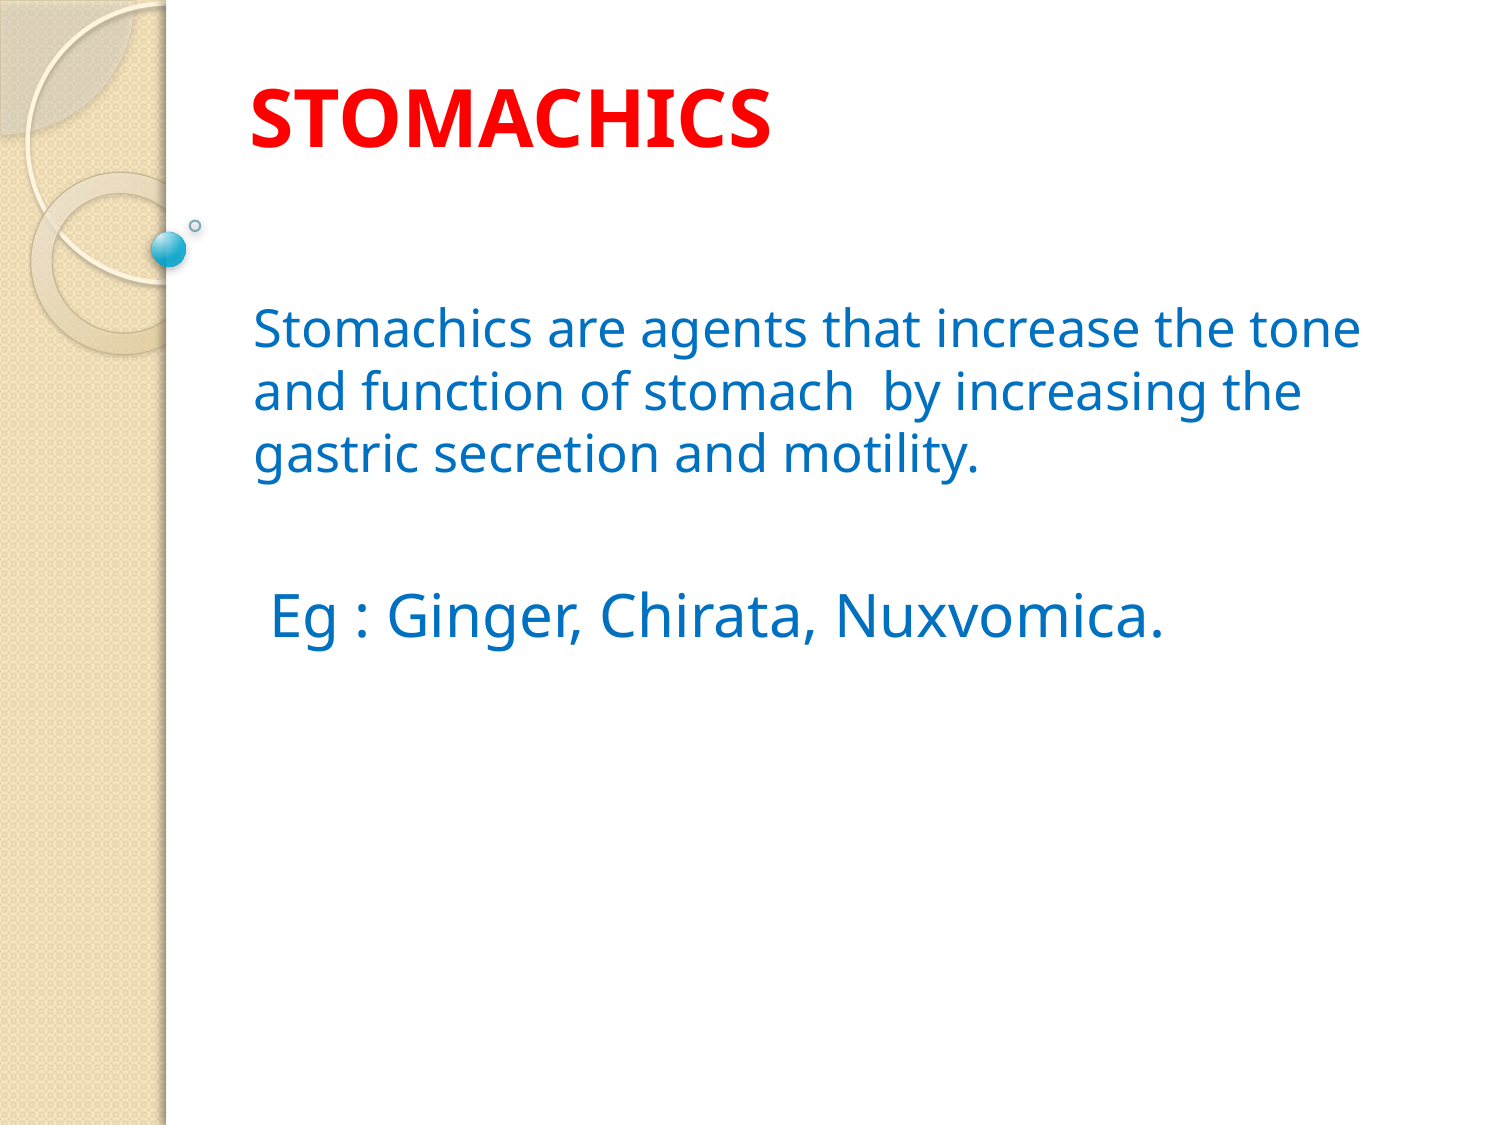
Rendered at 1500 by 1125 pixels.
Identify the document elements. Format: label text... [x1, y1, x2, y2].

subtitle Stomachics are agents that increase the tone and function of stomach by increasing the gastric secretion and motility. Eg : Ginger, Chirata, Nuxvomica. [234, 224, 1450, 663]
title STOMACHICS [234, 59, 1450, 224]
